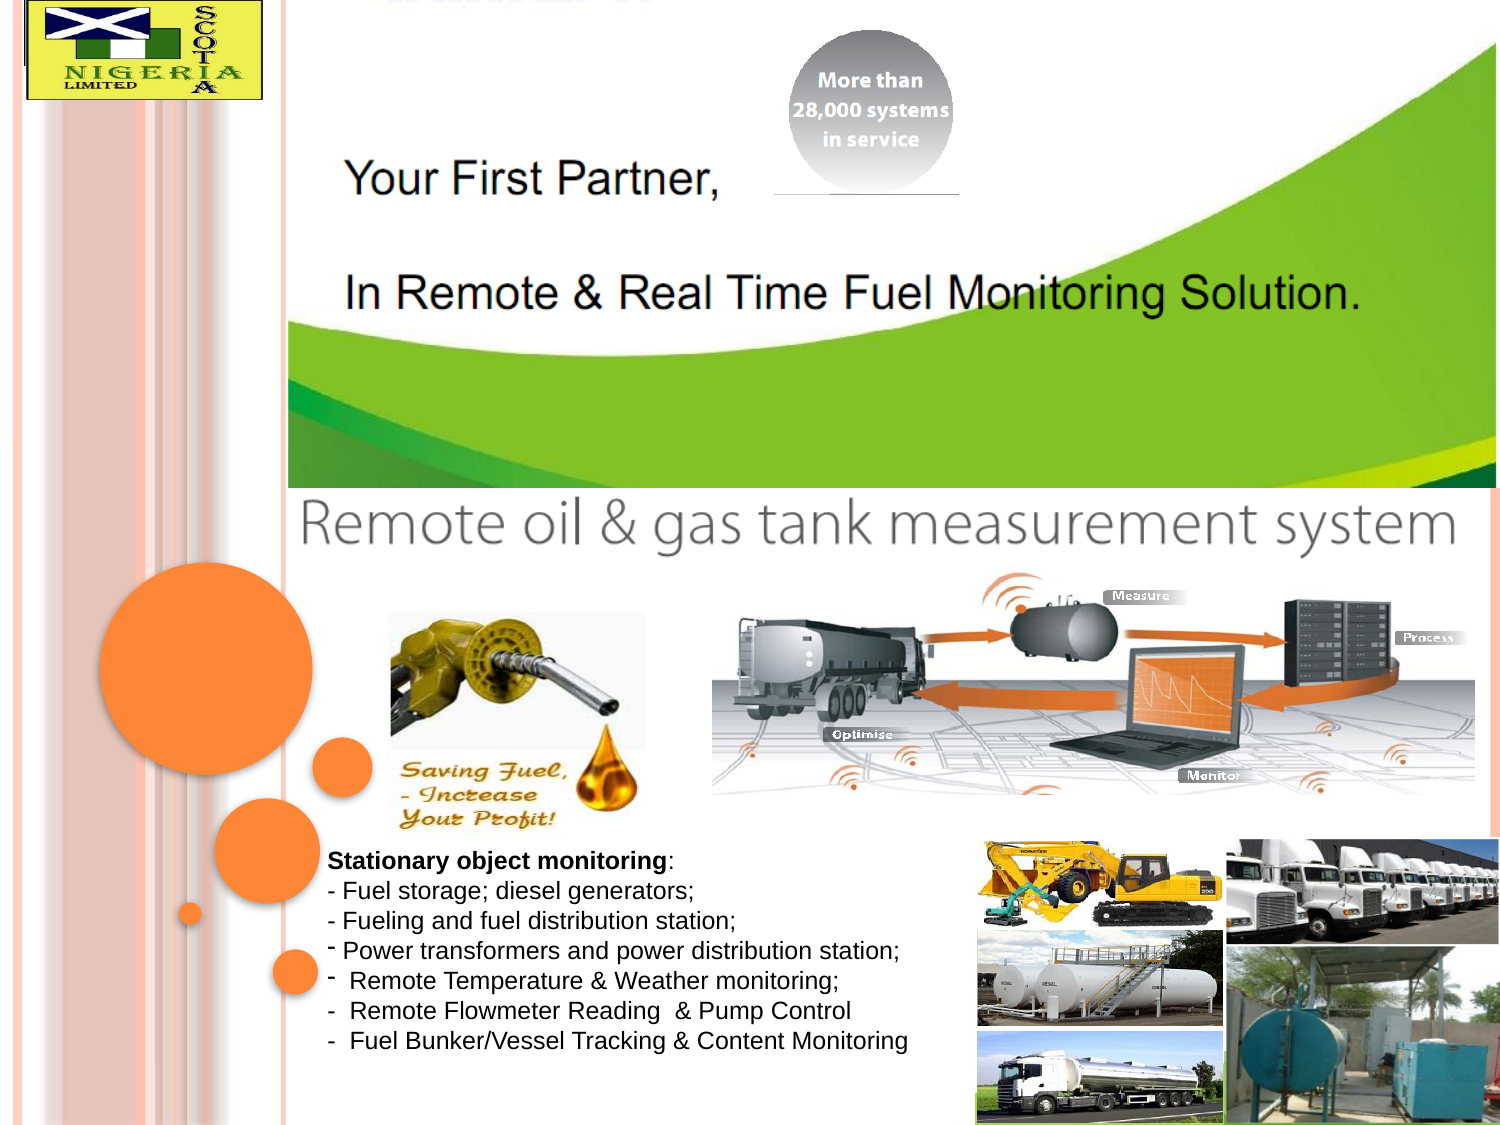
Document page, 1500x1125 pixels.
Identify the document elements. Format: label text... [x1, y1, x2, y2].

picture [24, 0, 263, 101]
picture [974, 836, 1500, 1125]
text_box Stationary object monitoring: - Fuel storage; diesel generators; - Fueling and fuel distribution station; Power transformers and power distribution station; Remote Temperature & Weather monitoring; - Remote Flowmeter Reading & Pump Control - Fuel Bunker/Vessel Tracking & Content Monitoring [312, 837, 971, 1062]
picture [299, 492, 1476, 795]
picture [286, 0, 1500, 488]
picture [386, 611, 651, 838]
